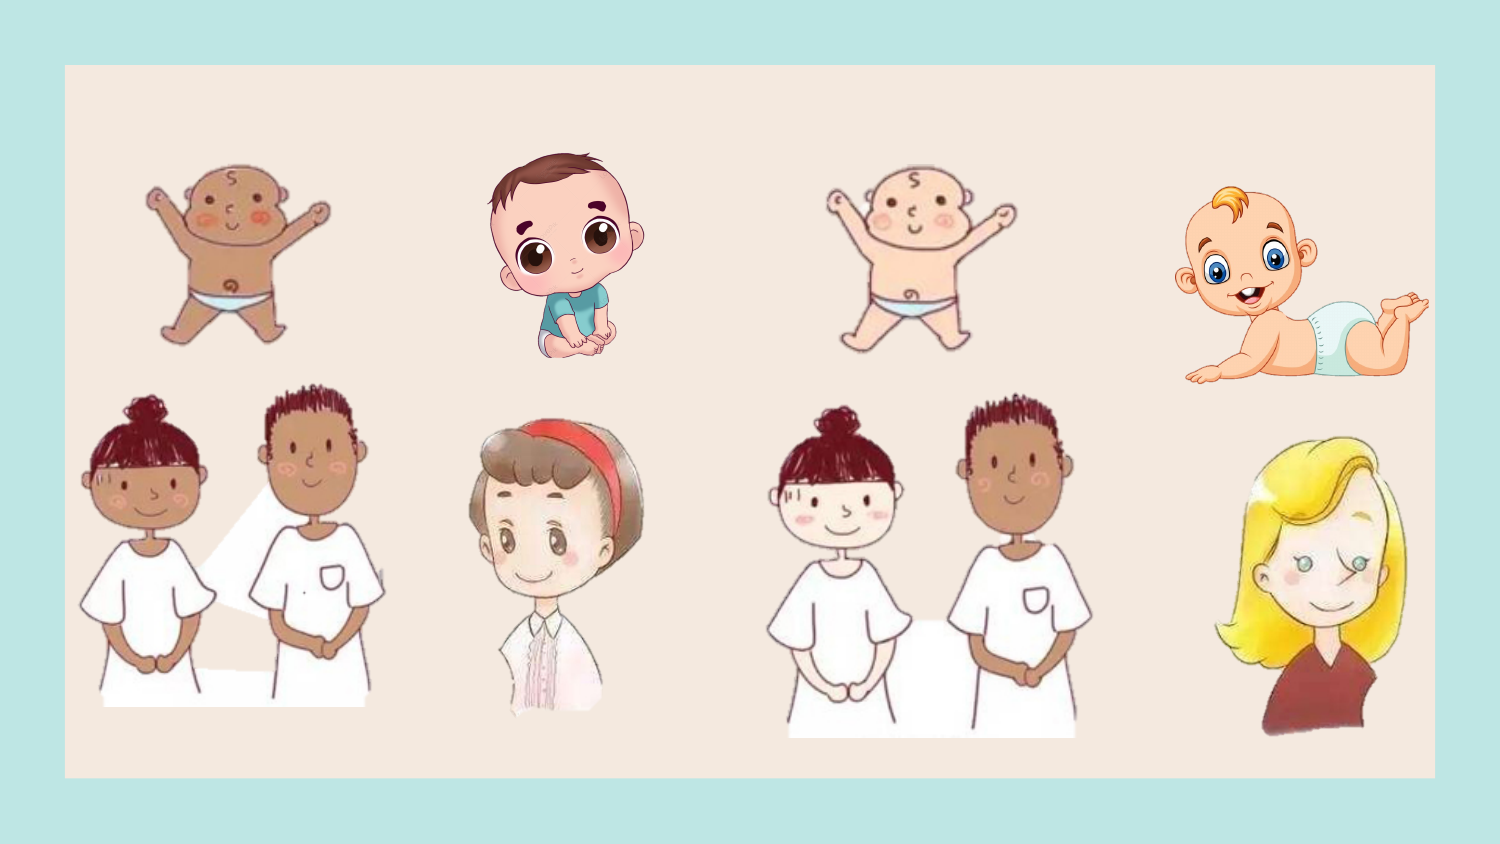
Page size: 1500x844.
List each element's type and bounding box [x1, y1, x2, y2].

picture [714, 121, 1500, 844]
picture [453, 137, 686, 370]
picture [45, 121, 697, 818]
